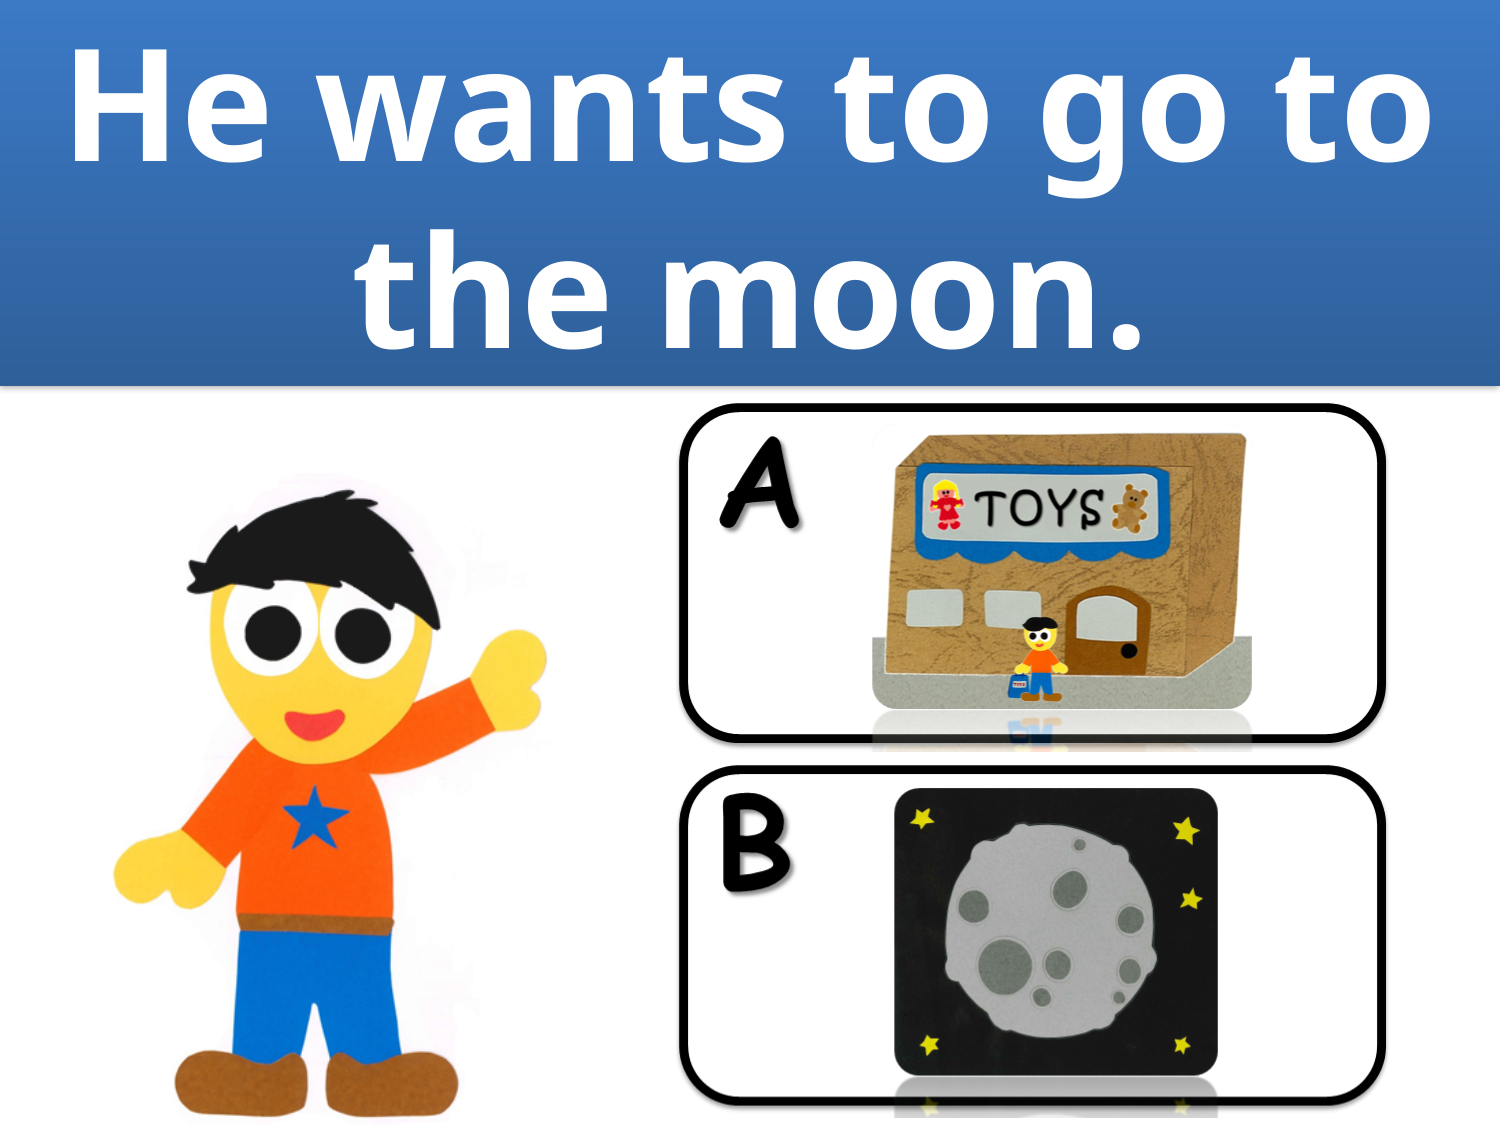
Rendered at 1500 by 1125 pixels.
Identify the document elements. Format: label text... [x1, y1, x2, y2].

picture [630, 363, 1394, 1118]
picture [100, 473, 556, 1125]
text_box He wants to go to the moon. [0, 0, 1500, 386]
